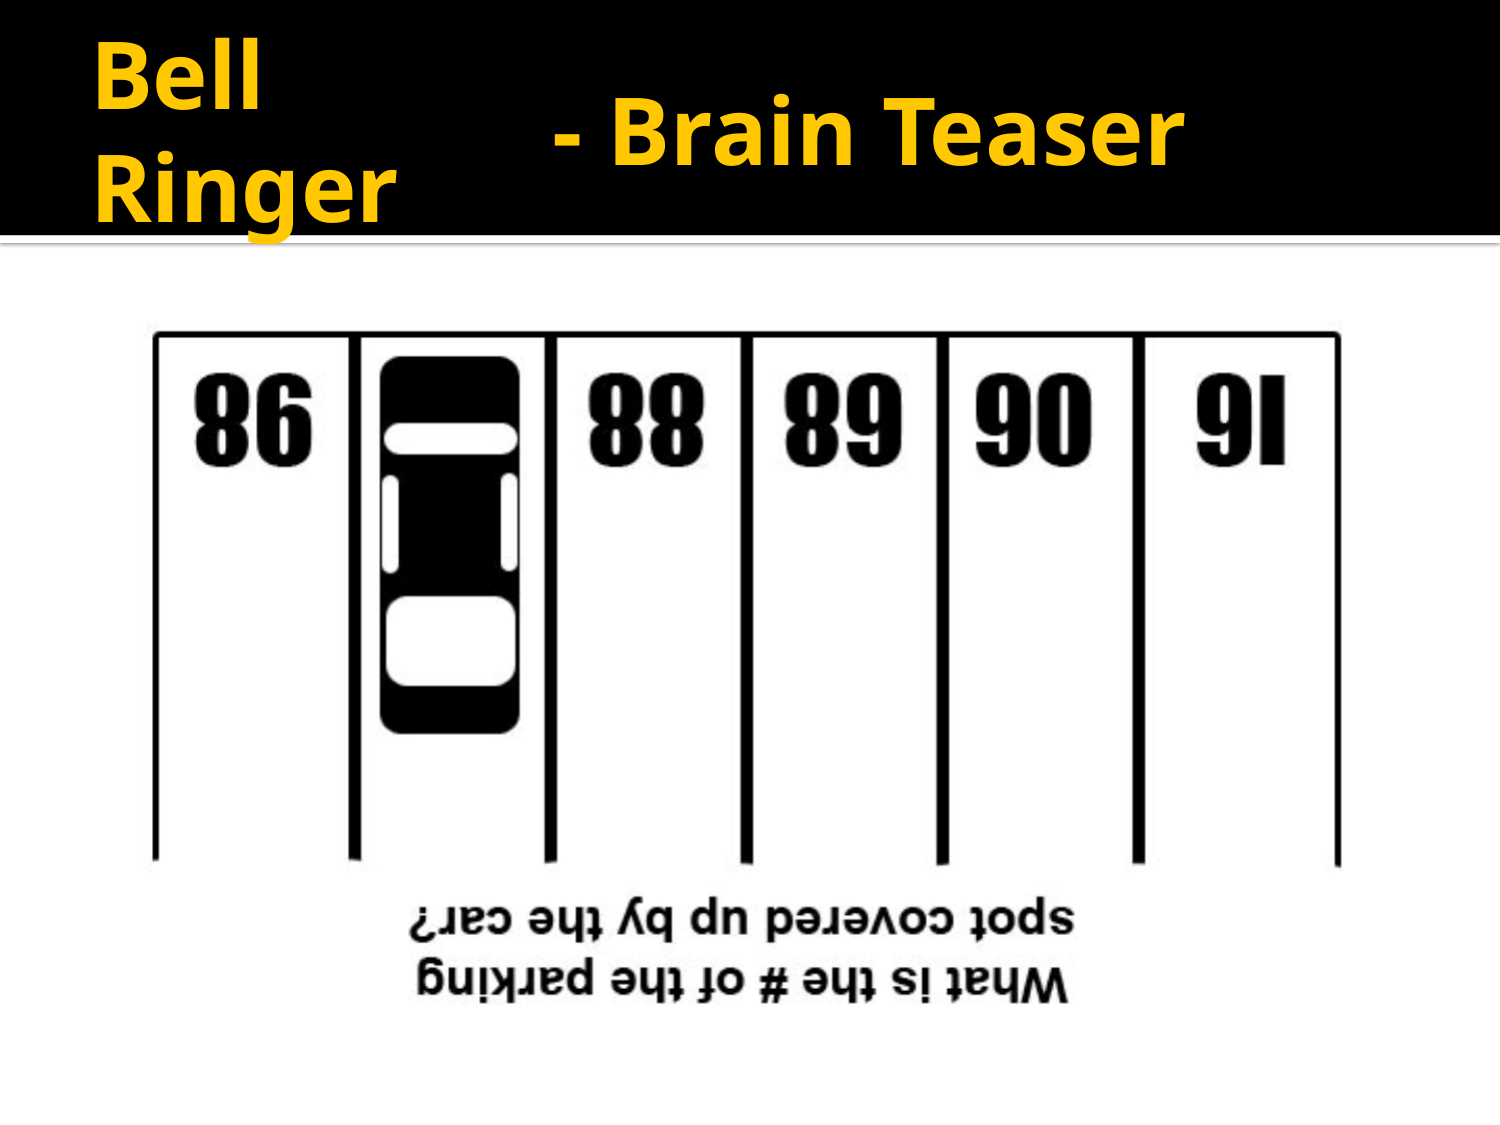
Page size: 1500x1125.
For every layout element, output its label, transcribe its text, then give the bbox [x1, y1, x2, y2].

title Bell Ringer [75, 25, 537, 231]
text_box - Brain Teaser [537, 24, 1413, 231]
picture [74, 287, 1409, 1038]
